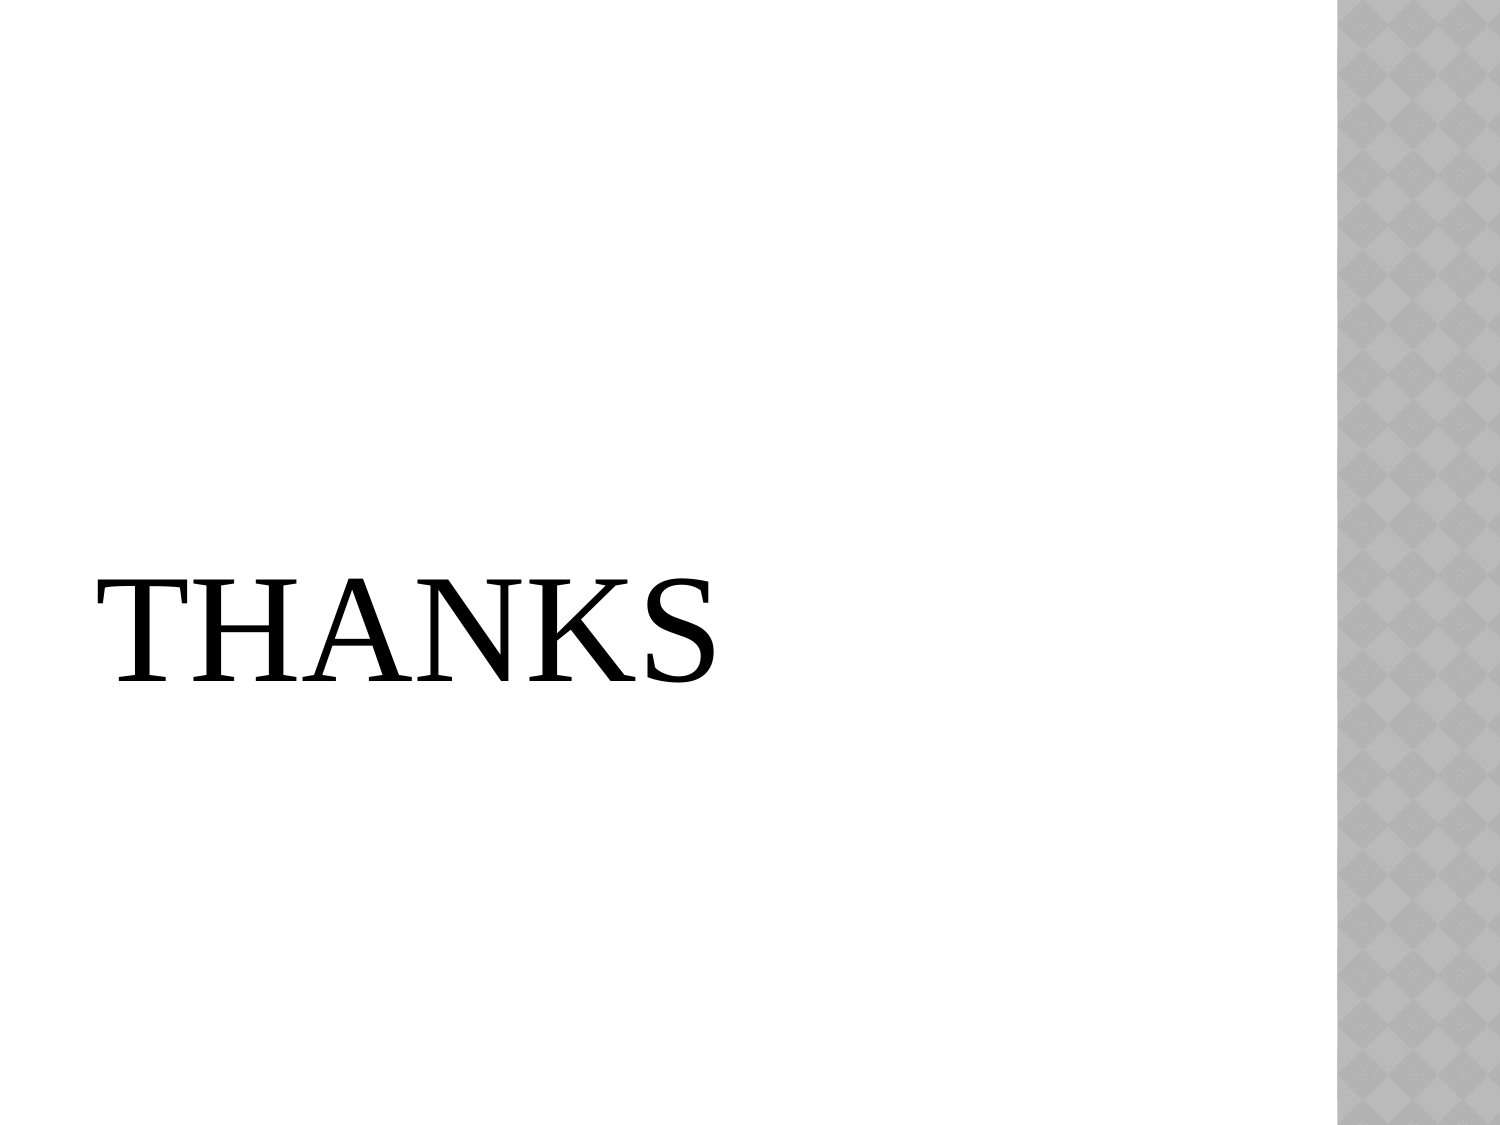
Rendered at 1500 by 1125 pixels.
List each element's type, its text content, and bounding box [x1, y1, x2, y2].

title Thanks [87, 525, 1438, 713]
